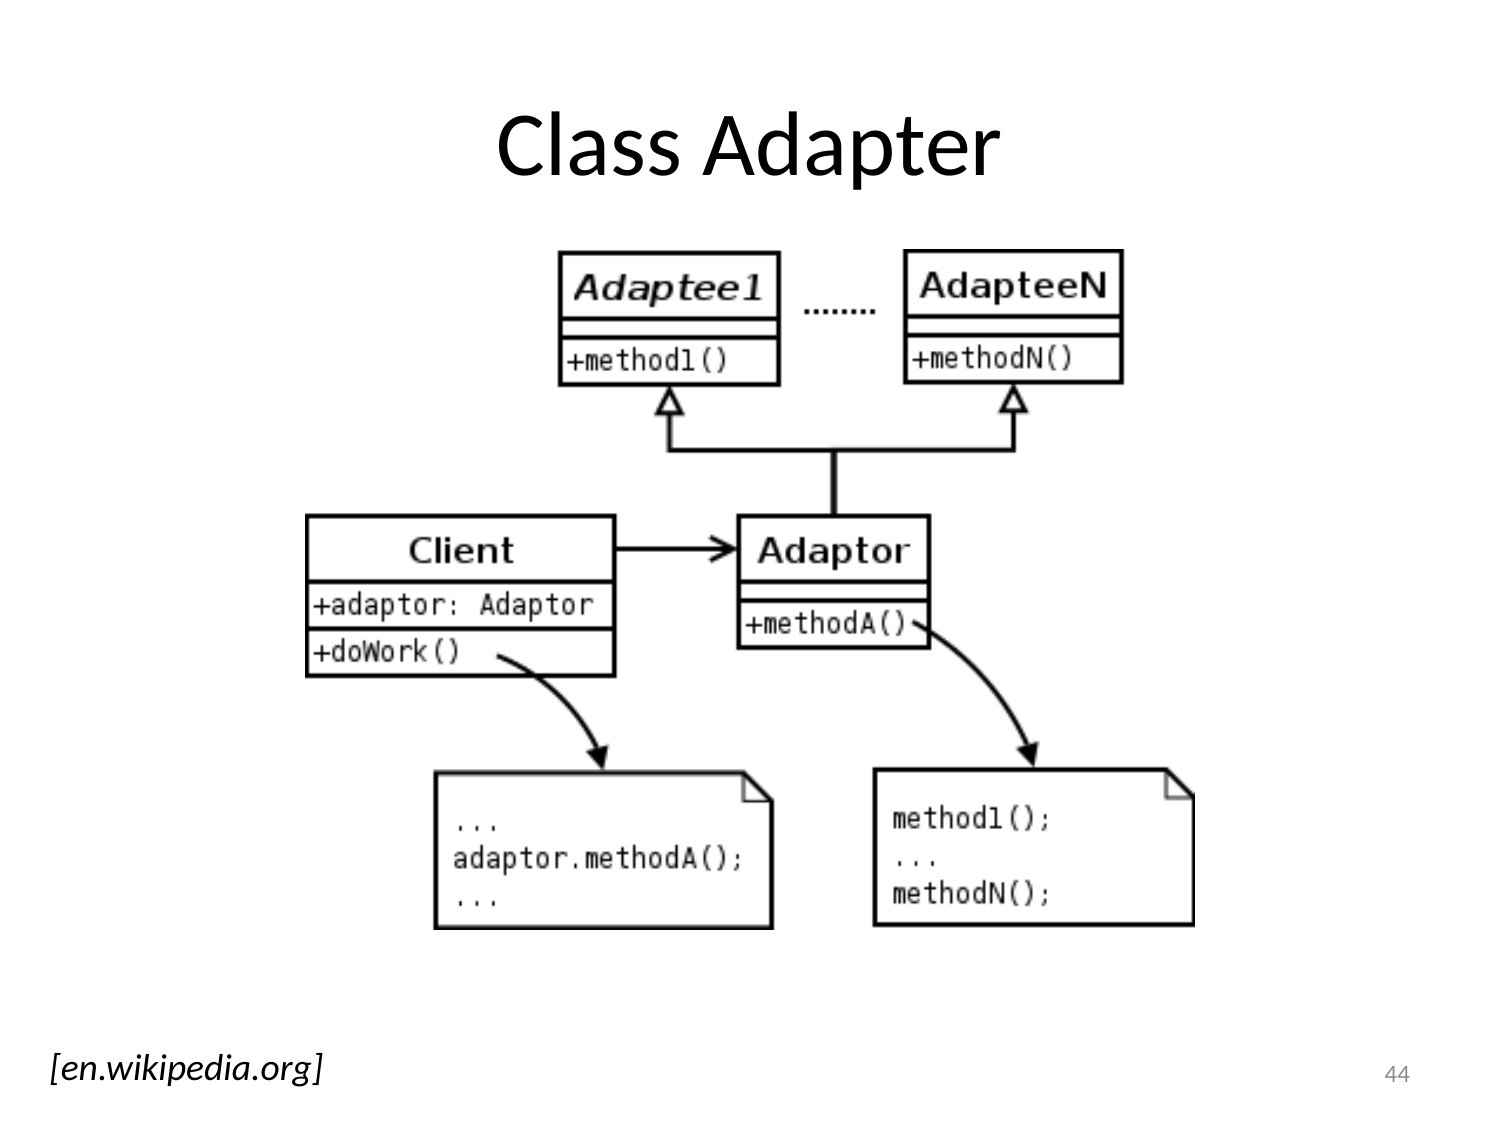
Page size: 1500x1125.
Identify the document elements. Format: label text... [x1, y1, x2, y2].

text_box [en.wikipedia.org] [34, 1035, 339, 1096]
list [305, 249, 1195, 930]
slide_number 44 [1074, 1042, 1425, 1103]
title Class Adapter [75, 45, 1425, 233]
